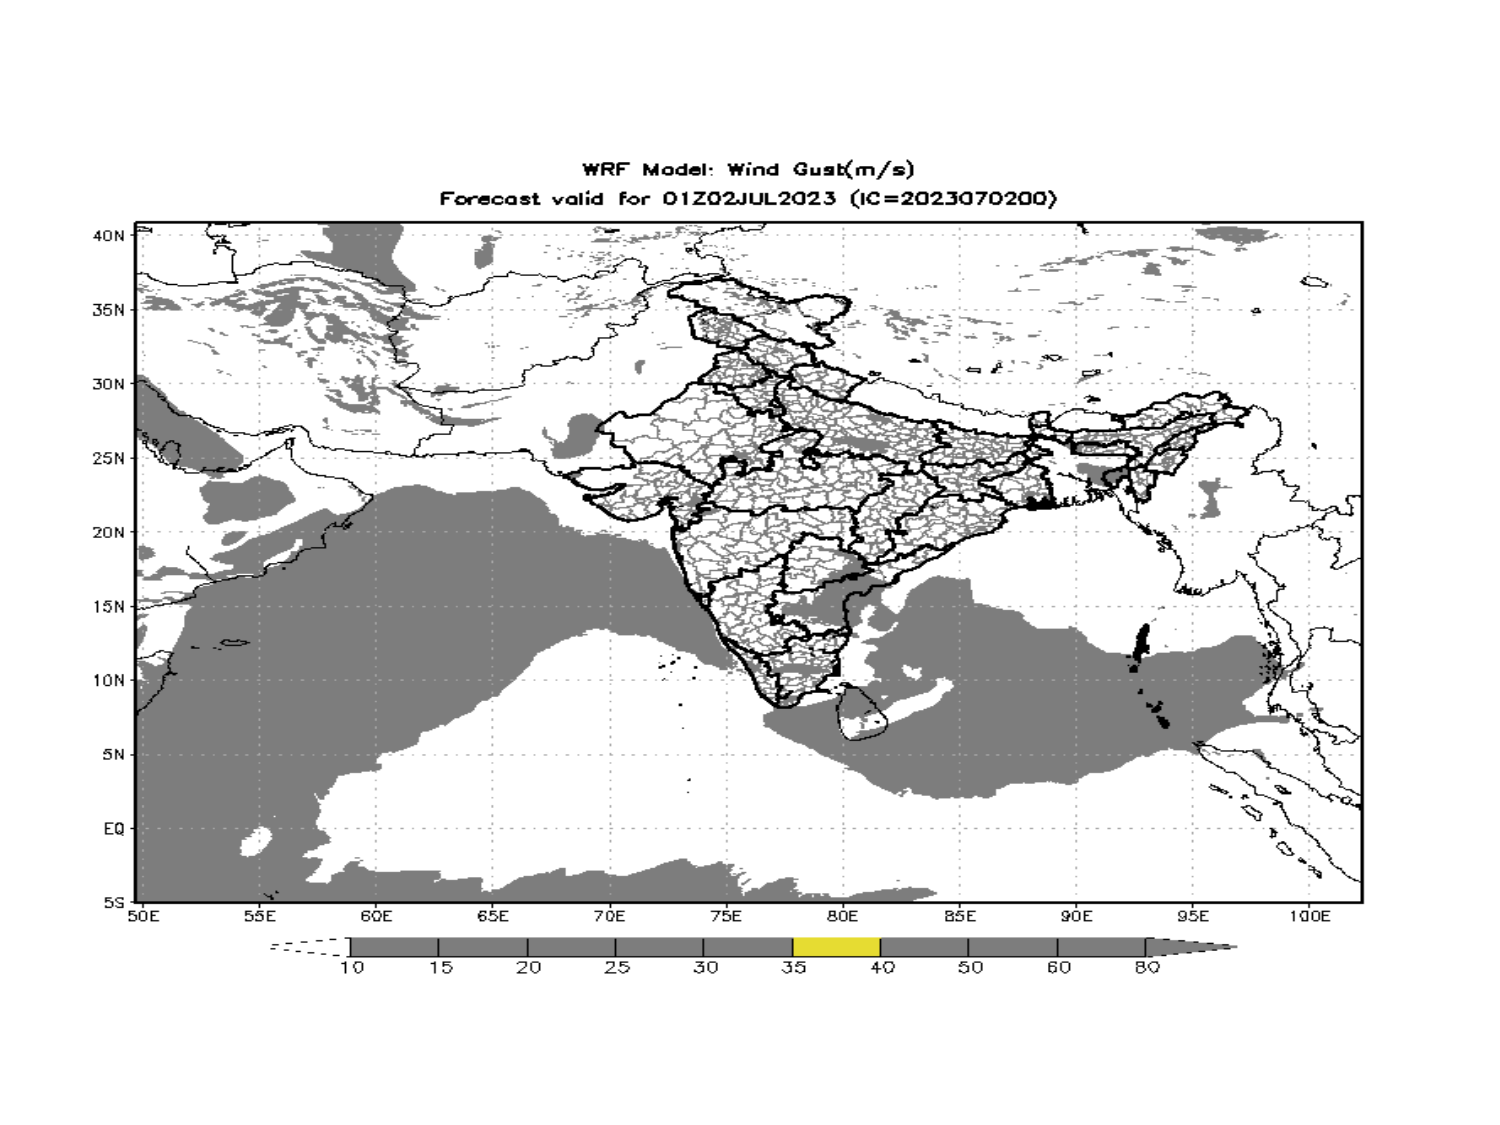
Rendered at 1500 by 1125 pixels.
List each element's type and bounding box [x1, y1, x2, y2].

picture [74, 149, 1426, 976]
